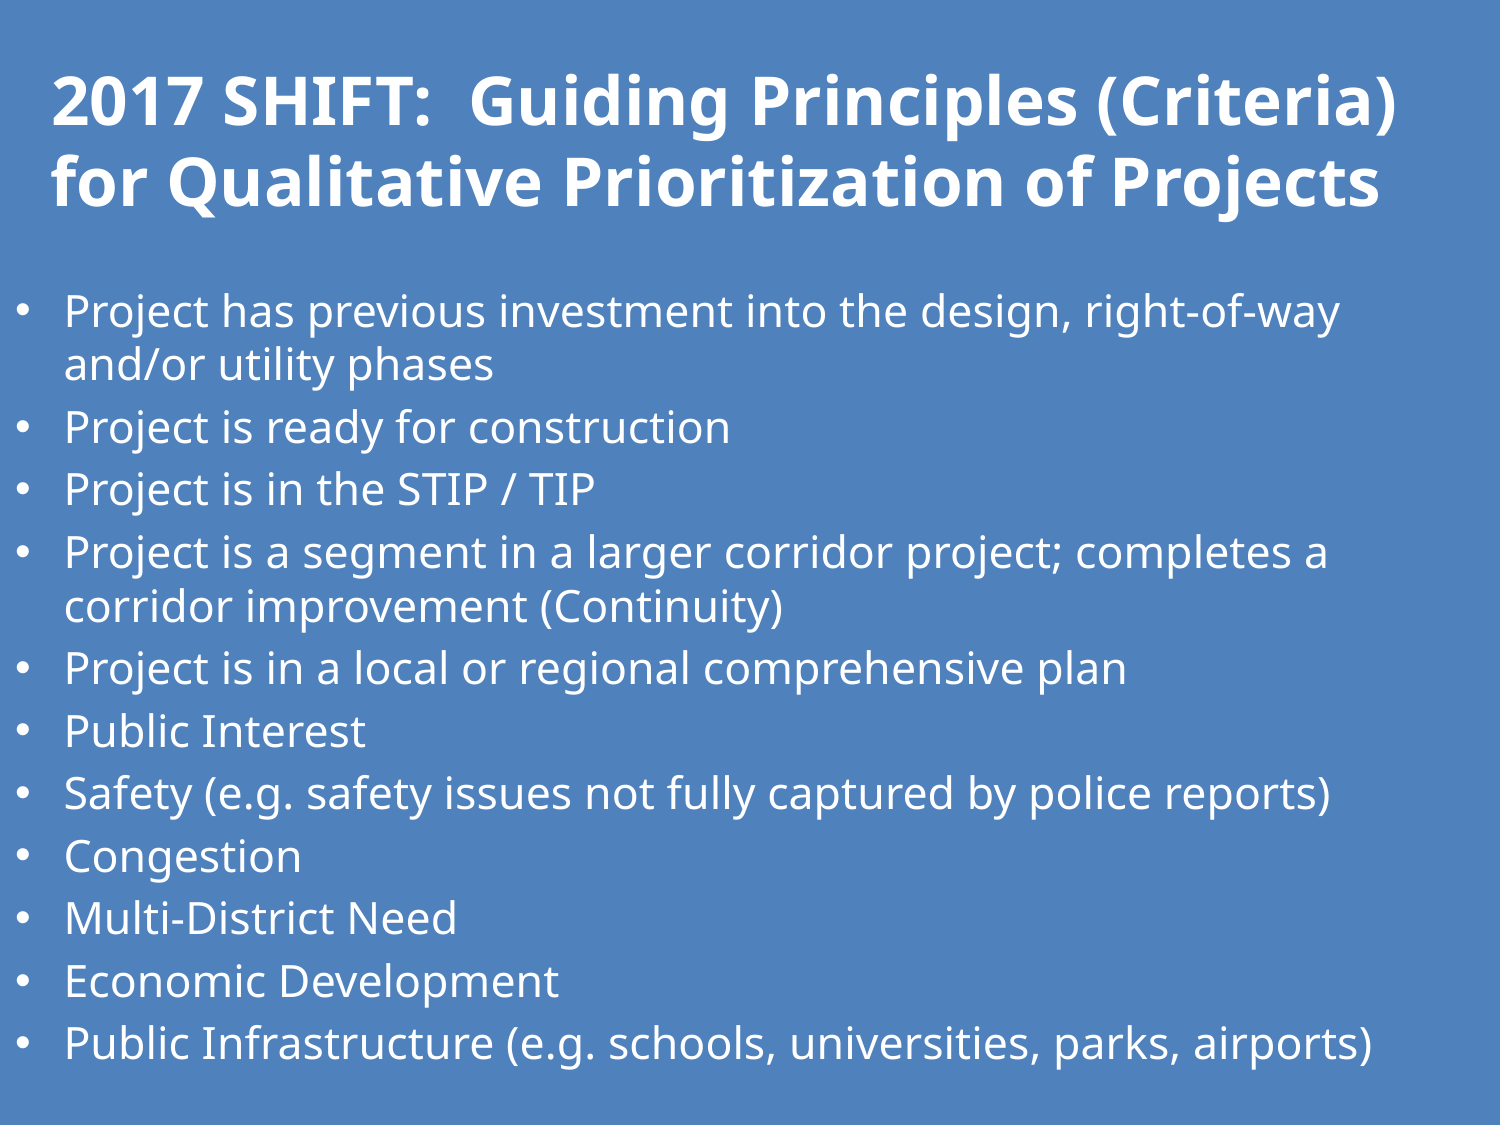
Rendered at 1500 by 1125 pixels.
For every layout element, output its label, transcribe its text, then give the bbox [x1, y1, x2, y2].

title 2017 SHIFT: Guiding Principles (Criteria) for Qualitative Prioritization of Projects [24, 45, 1425, 233]
list Project has previous investment into the design, right-of-way and/or utility phases Project is ready for construction Project is in the STIP / TIP Project is a segment in a larger corridor project; completes a corridor improvement (Continuity) Project is in a local or regional comprehensive plan Public Interest Safety (e.g. safety issues not fully captured by police reports) Congestion Multi-District Need Economic Development Public Infrastructure (e.g. schools, universities, parks, airports) [0, 275, 1488, 1080]
